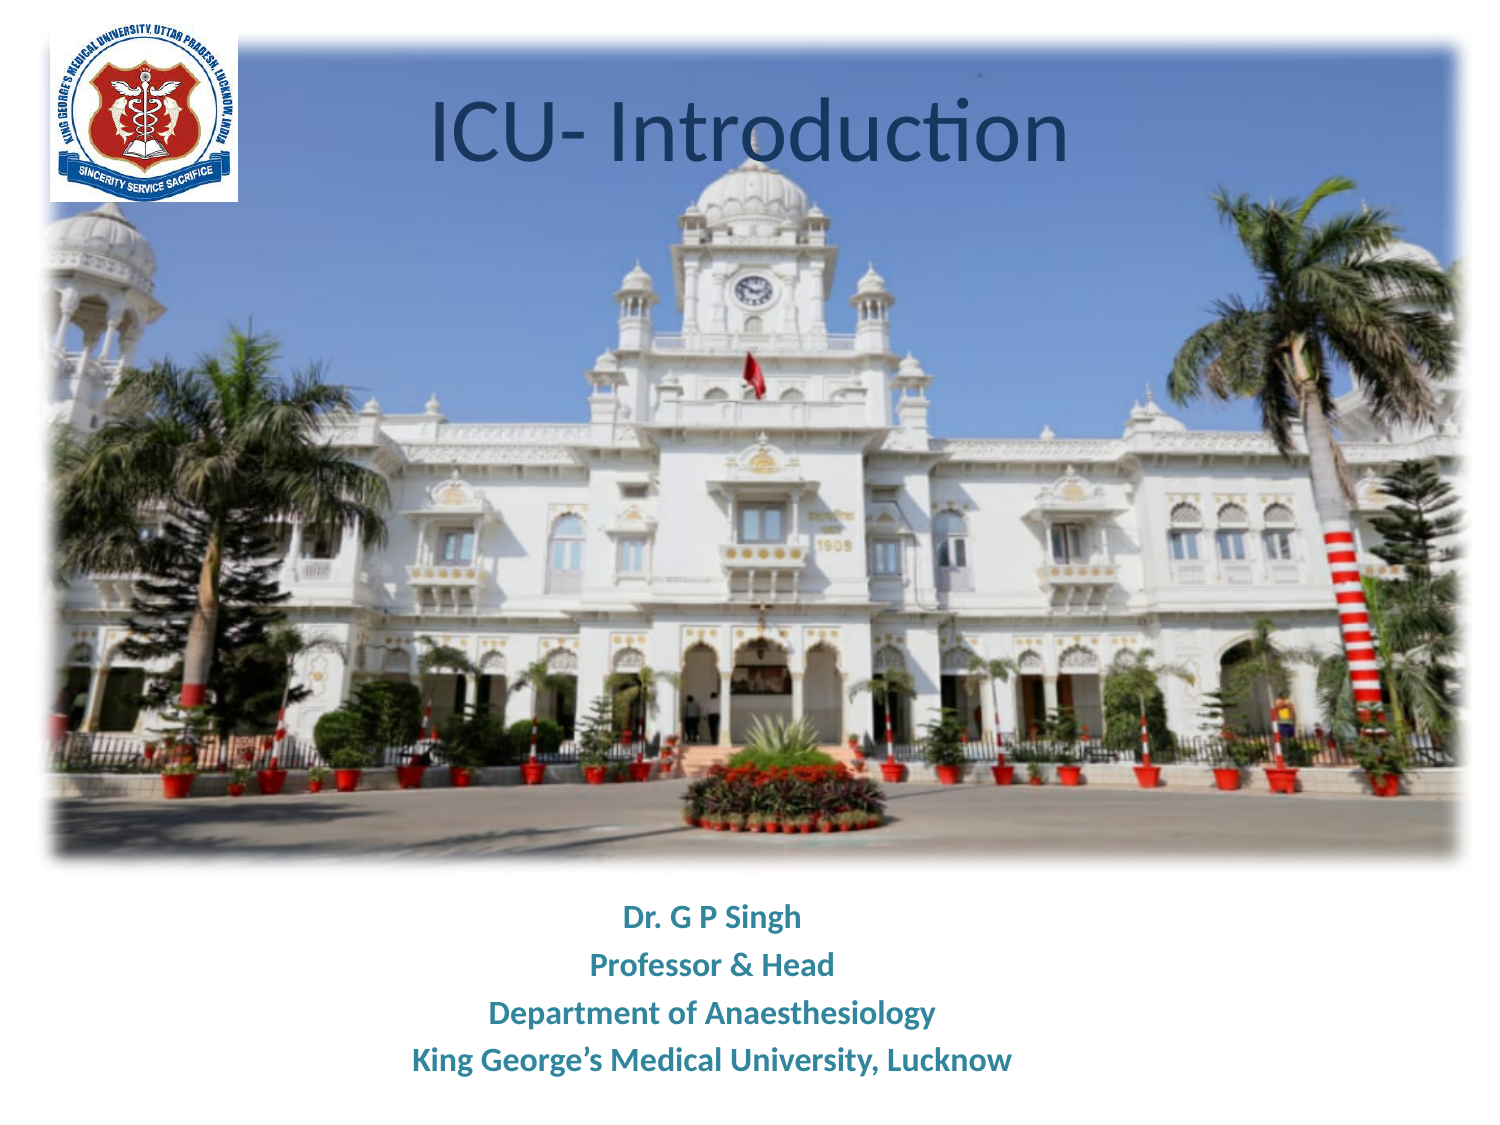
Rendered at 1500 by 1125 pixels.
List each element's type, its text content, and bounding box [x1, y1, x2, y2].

picture [37, 24, 1476, 876]
subtitle Dr. G P Singh Professor & Head Department of Anaesthesiology King George’s Medical University, Lucknow [187, 887, 1238, 1088]
